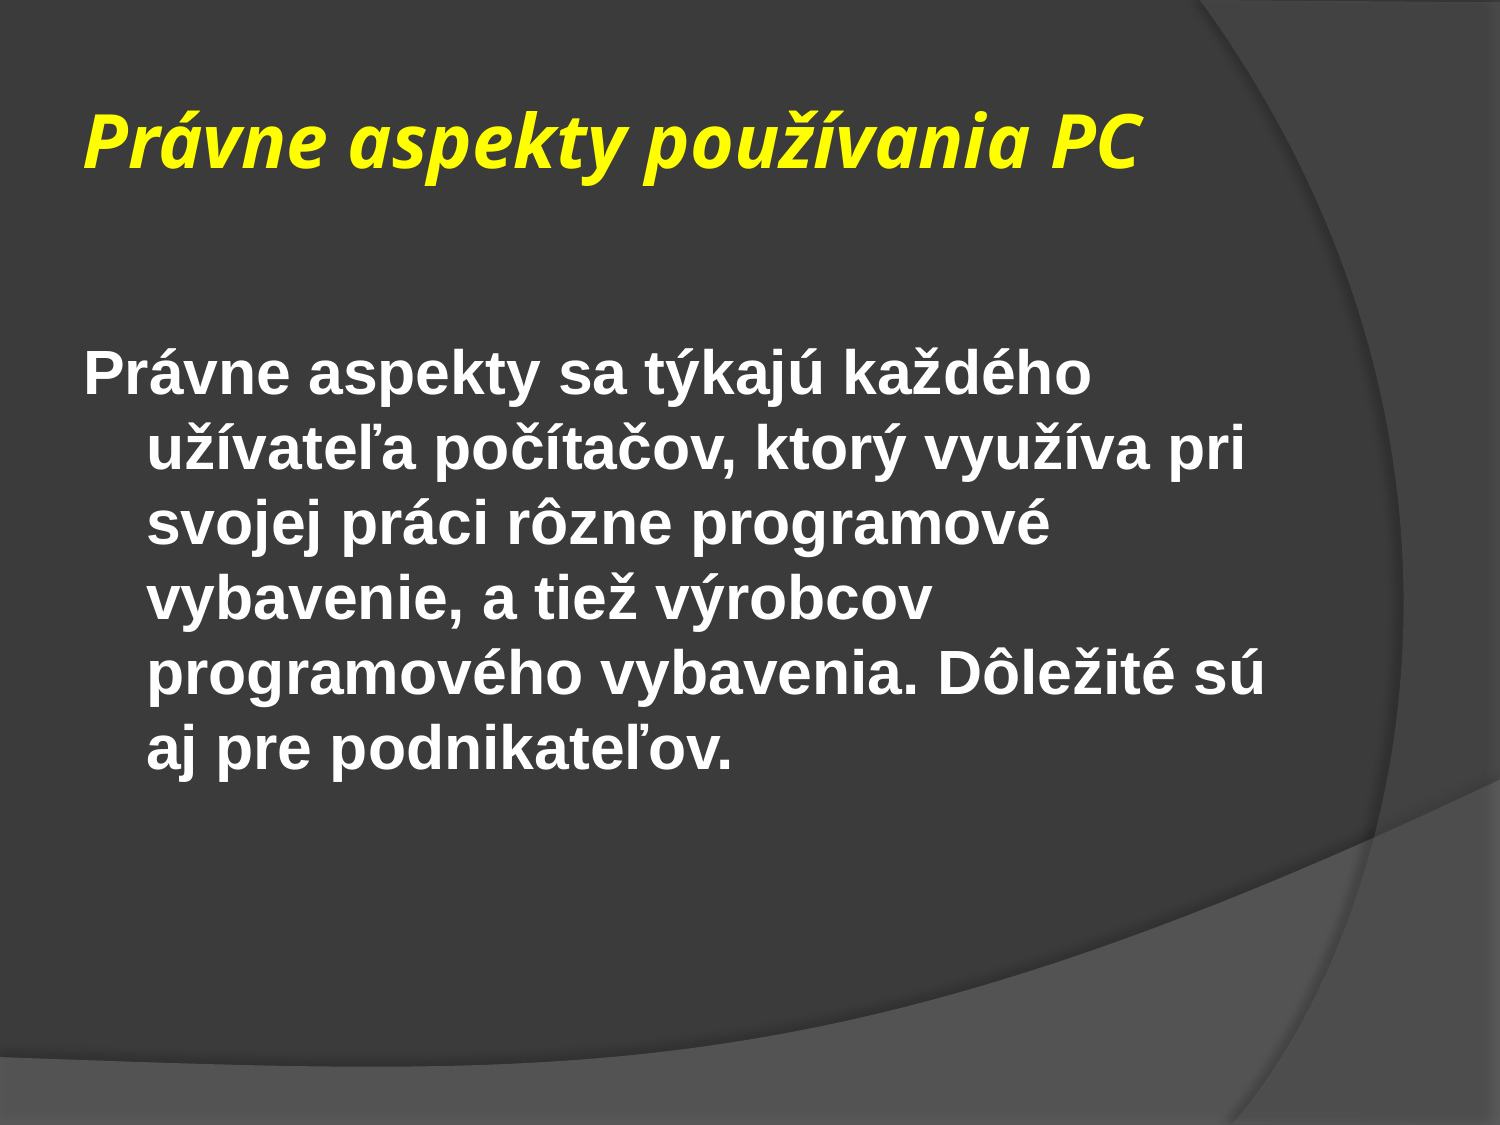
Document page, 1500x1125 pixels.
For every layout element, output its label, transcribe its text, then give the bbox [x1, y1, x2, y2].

list Právne aspekty sa týkajú každého užívateľa počítačov, ktorý využíva pri svojej práci rôzne programové vybavenie, a tiež výrobcov programového vybavenia. Dôležité sú aj pre podnikateľov. [62, 324, 1288, 825]
title Právne aspekty používania PC [75, 45, 1300, 233]
